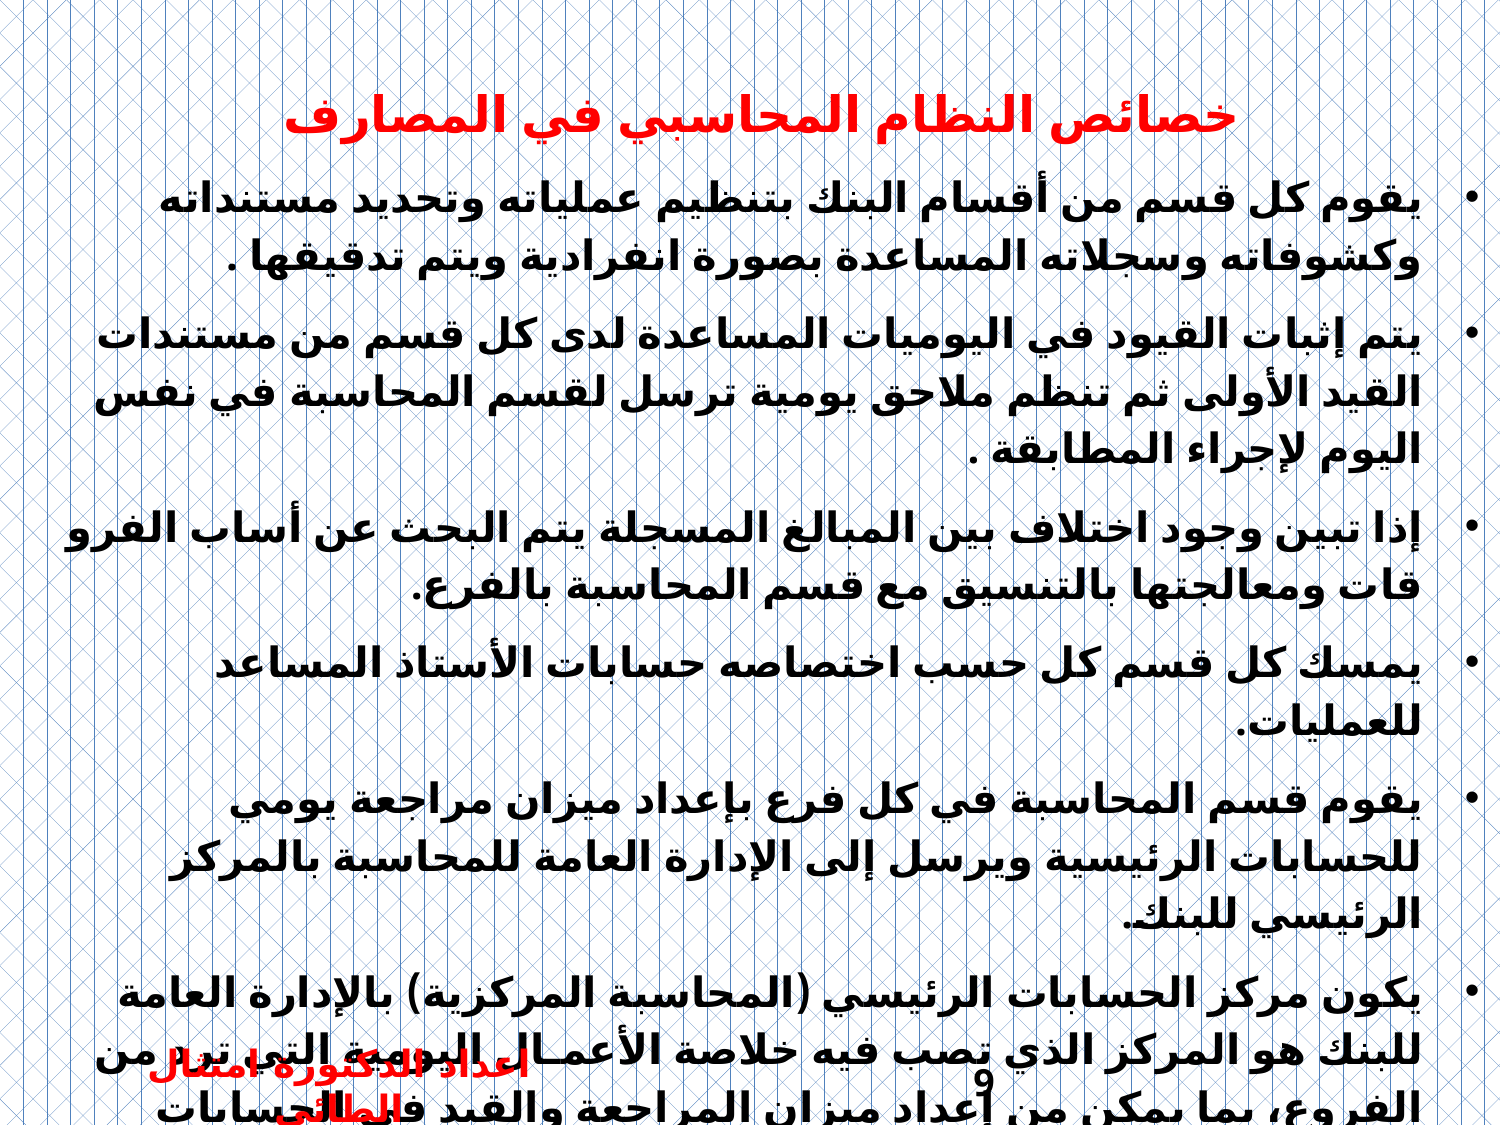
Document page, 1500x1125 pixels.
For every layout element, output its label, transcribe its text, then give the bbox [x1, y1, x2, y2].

slide_number 9 [809, 1054, 1160, 1115]
text_box خصائص النظام المحاسبي في المصارف يقوم كل قسم من أقسام البنك بتنظيم عملياته وتحديد مستنداته وكشوفاته وسجلاته المساعدة بصورة انفرادية ويتم تدقيقها . يتم إثبات القيود في اليوميات المساعدة لدى كل قسم من مستندات القيد الأولى ثم تنظم ملاحق يومية ترسل لقسم المحاسبة في نفس اليوم لإجراء المطابقة . إذا تبين وجود اختلاف بين المبالغ المسجلة يتم البحث عن أساب الفرو قات ومعالجتها بالتنسيق مع قسم المحاسبة بالفرع. يمسك كل قسم كل حسب اختصاصه حسابات الأستاذ المساعد للعمليات. يقوم قسم المحاسبة في كل فرع بإعداد ميزان مراجعة يومي للحسابات الرئيسية ويرسل إلى الإدارة العامة للمحاسبة بالمركز الرئيسي للبنك. يكون مركز الحسابات الرئيسي (المحاسبة المركزية) بالإدارة العامة للبنك هو المركز الذي تصب فيه خلاصة الأعمـال اليومية التي ترد من الفروع، بما يمكن من إعداد ميزان المراجعة والقيد في الحسابات الإجمالية العامة واستخراج نتائج الأعمـال. [29, 66, 1495, 1125]
footer اعداد الدكتورة امتثال الطائي [101, 1054, 577, 1115]
